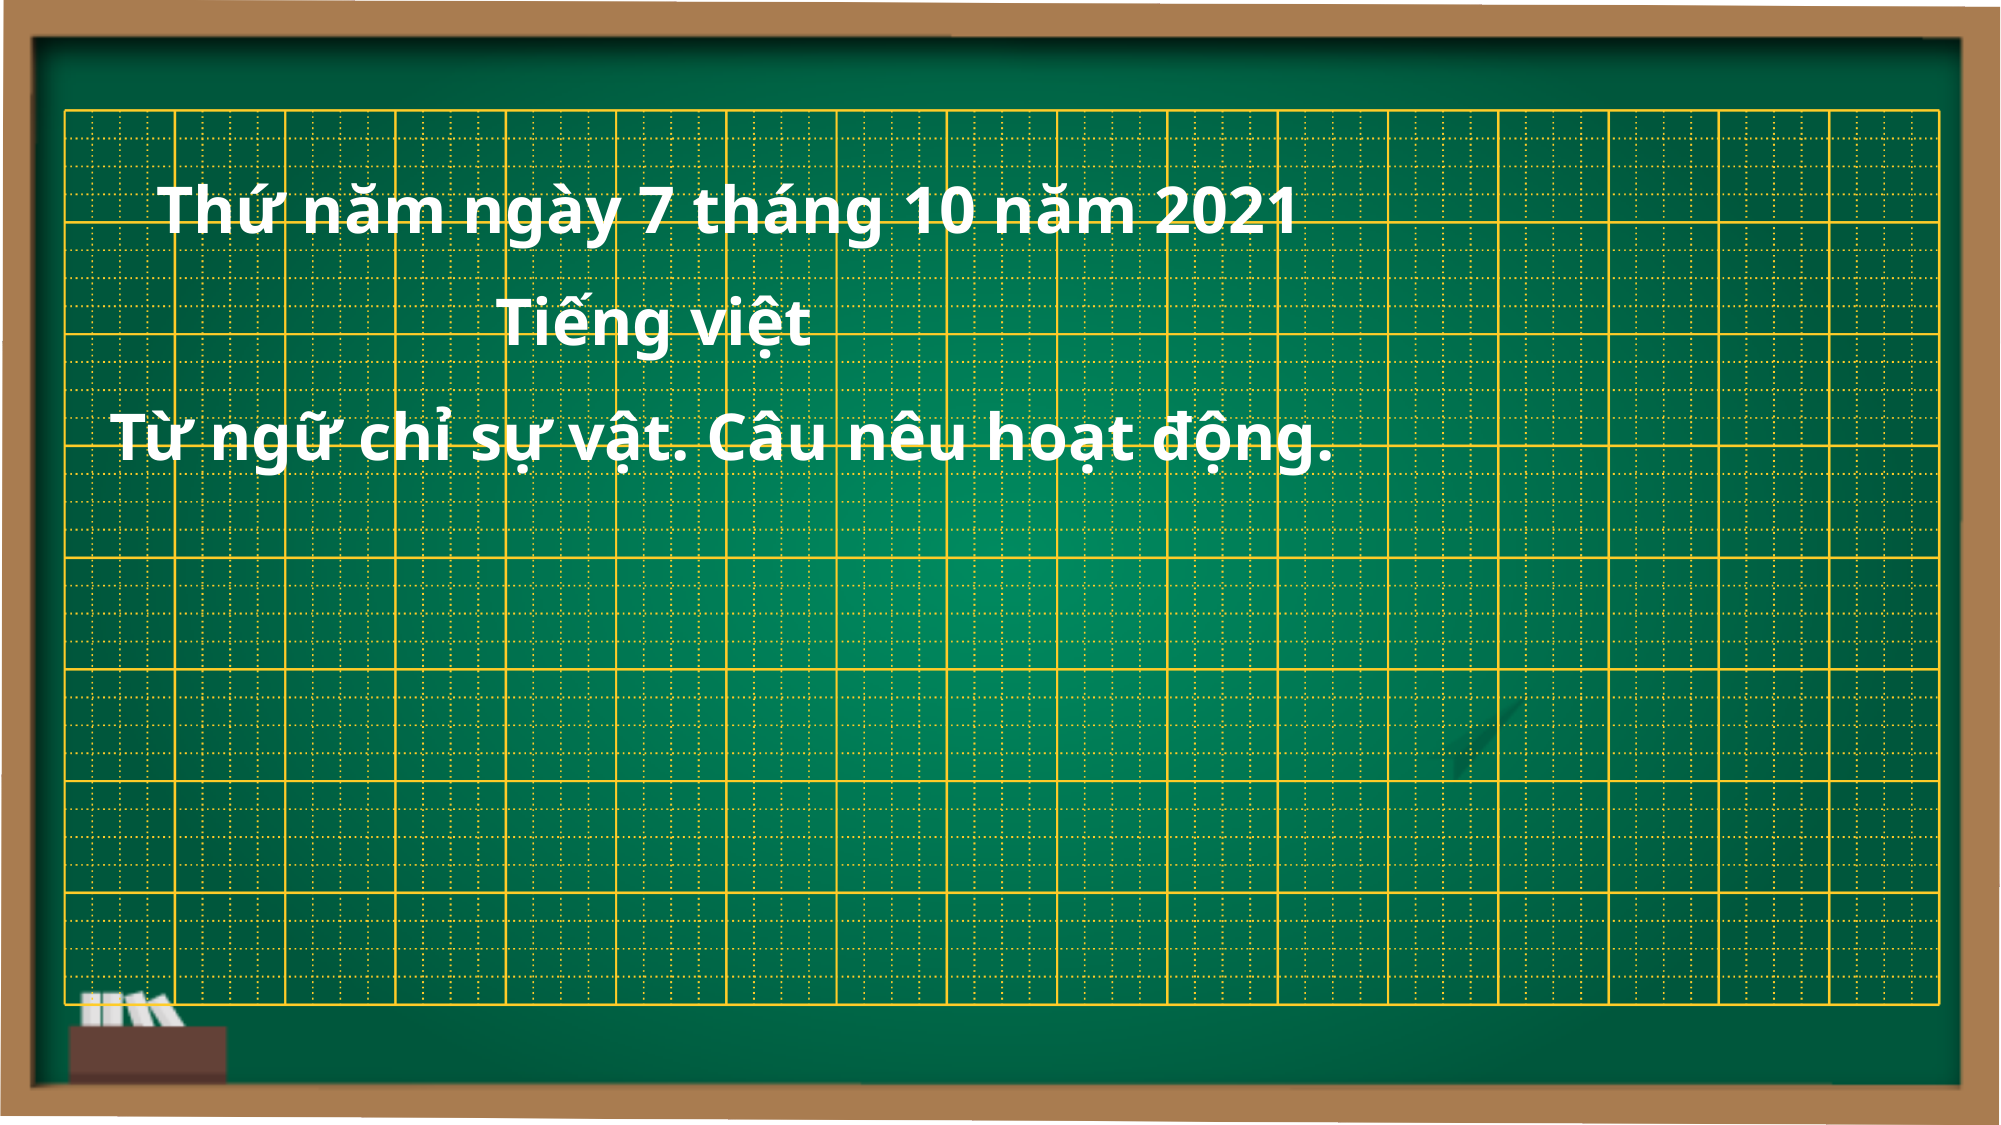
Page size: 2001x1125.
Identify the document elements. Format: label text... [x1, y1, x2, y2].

text_box Tiếng việt [480, 245, 982, 361]
text_box Thứ năm ngày 7 tháng 10 năm 2021 [141, 134, 1494, 255]
picture [0, 0, 2001, 1125]
text_box Từ ngữ chỉ sự vật. Câu nêu hoạt động. [94, 361, 1368, 481]
